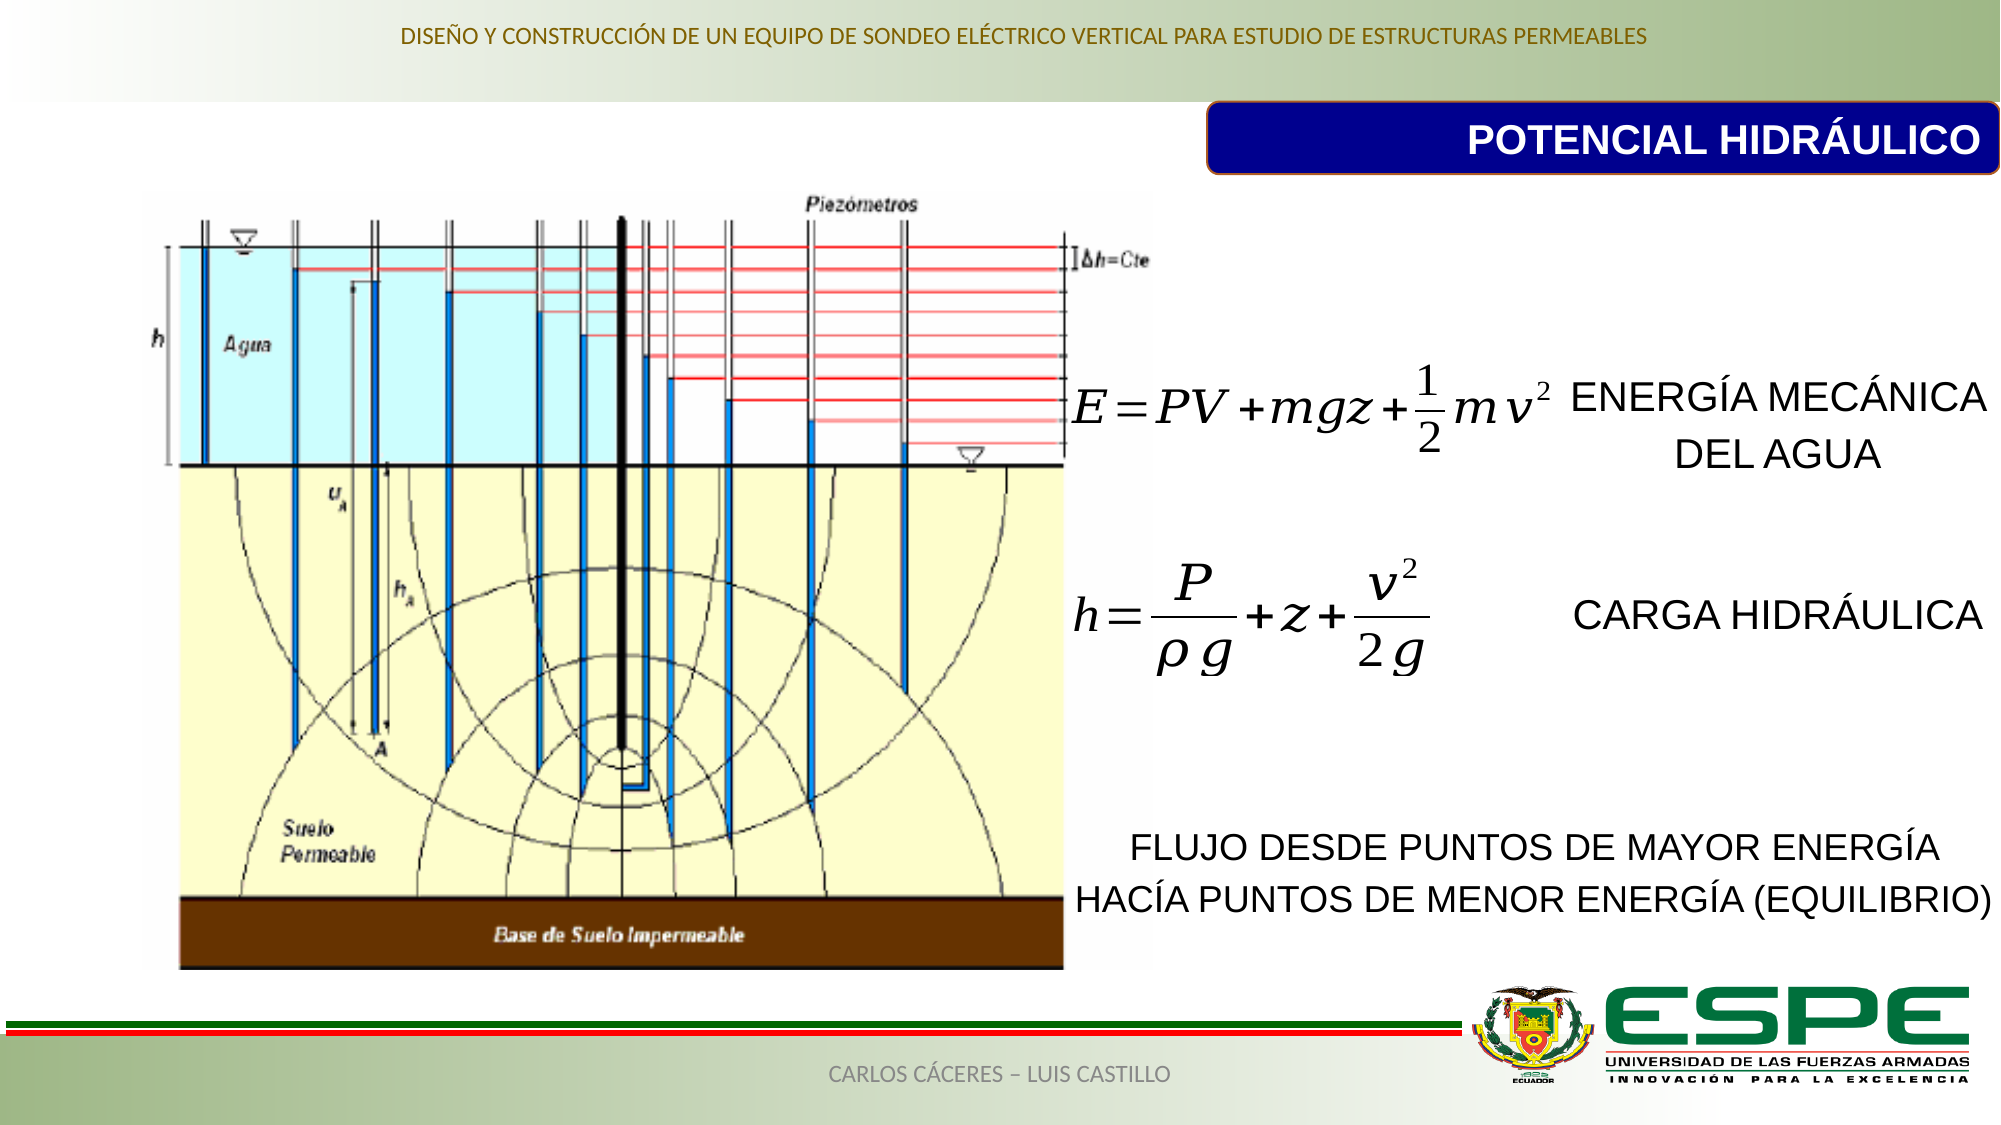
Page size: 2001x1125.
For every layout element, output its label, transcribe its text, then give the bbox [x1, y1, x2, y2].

text_box FLUJO DESDE PUNTOS DE MAYOR ENERGÍA HACÍA PUNTOS DE MENOR ENERGÍA (EQUILIBRIO) [1166, 808, 2000, 928]
footer CARLOS CÁCERES – LUIS CASTILLO [662, 1042, 1338, 1103]
text_box DISEÑO Y CONSTRUCCIÓN DE UN EQUIPO DE SONDEO ELÉCTRICO VERTICAL PARA ESTUDIO DE ESTRUCTURAS PERMEABLES [362, 12, 1688, 58]
picture [1472, 986, 1969, 1083]
text_box ENERGÍA MECÁNICA DEL AGUA [1534, 354, 2000, 485]
picture [139, 190, 1161, 970]
text_box CARGA HIDRÁULICA [1544, 572, 2000, 645]
text_box POTENCIAL HIDRÁULICO [1207, 101, 2000, 175]
